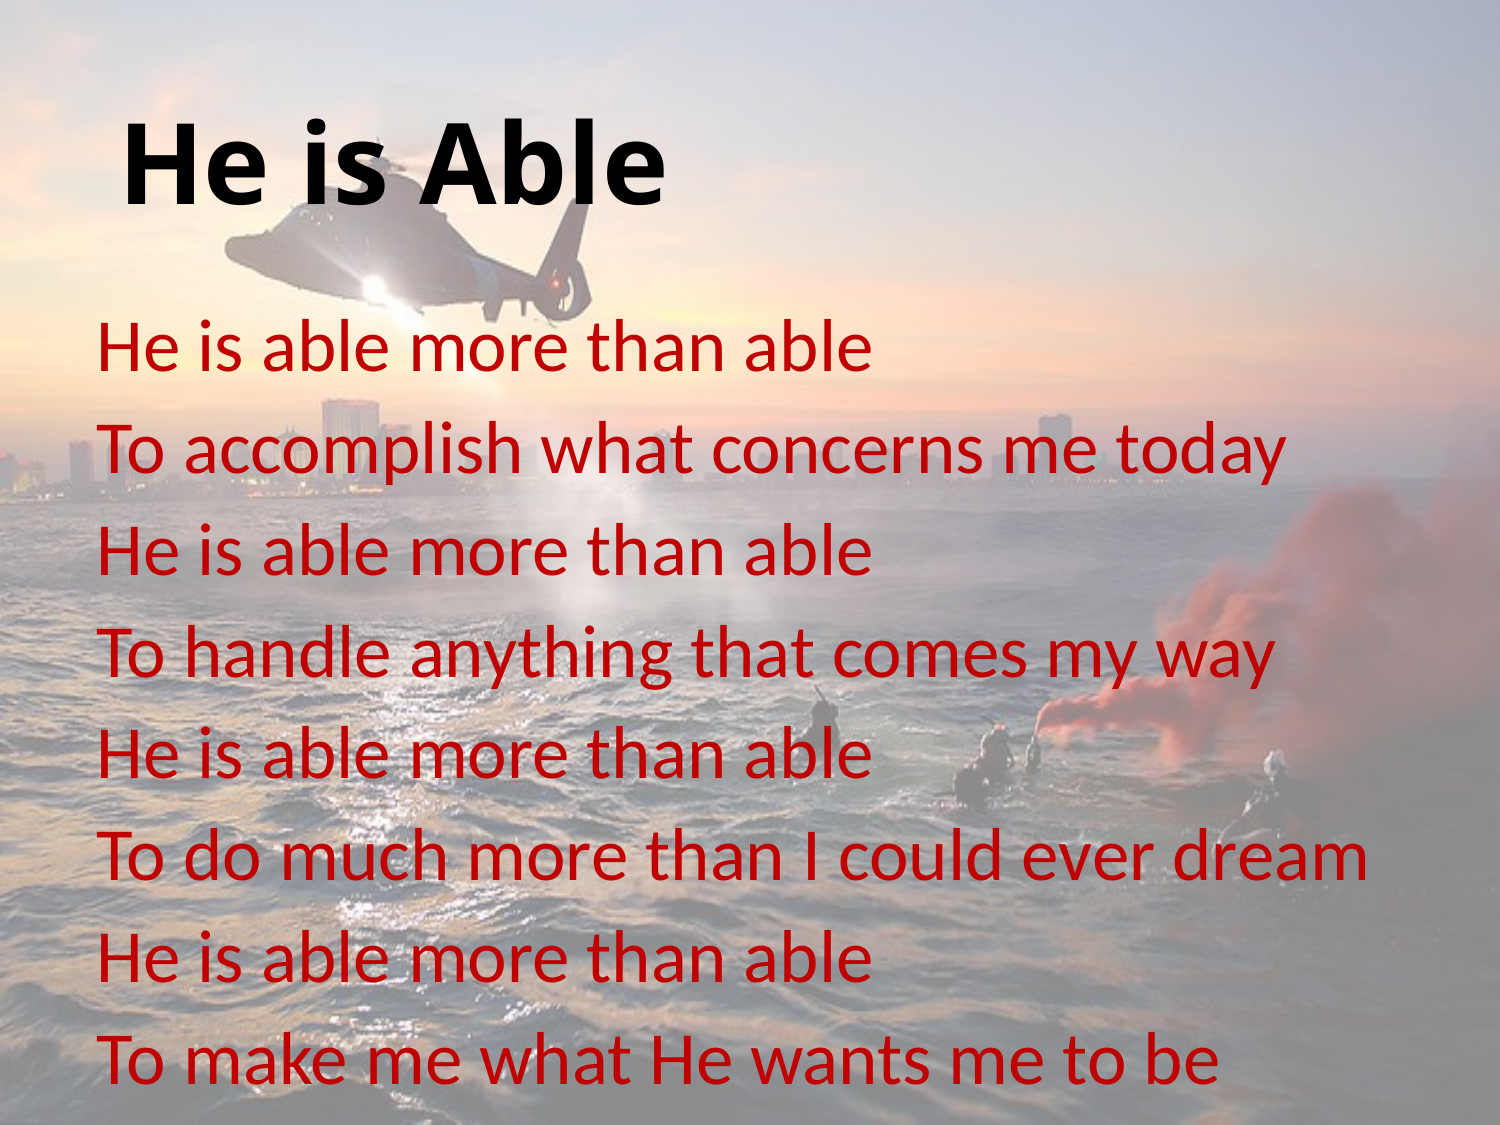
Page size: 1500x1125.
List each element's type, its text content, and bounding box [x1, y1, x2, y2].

title He is Able [103, 59, 1397, 278]
list He is able more than able To accomplish what concerns me today He is able more than able To handle anything that comes my way He is able more than able To do much more than I could ever dream He is able more than able To make me what He wants me to be [81, 299, 1466, 1014]
